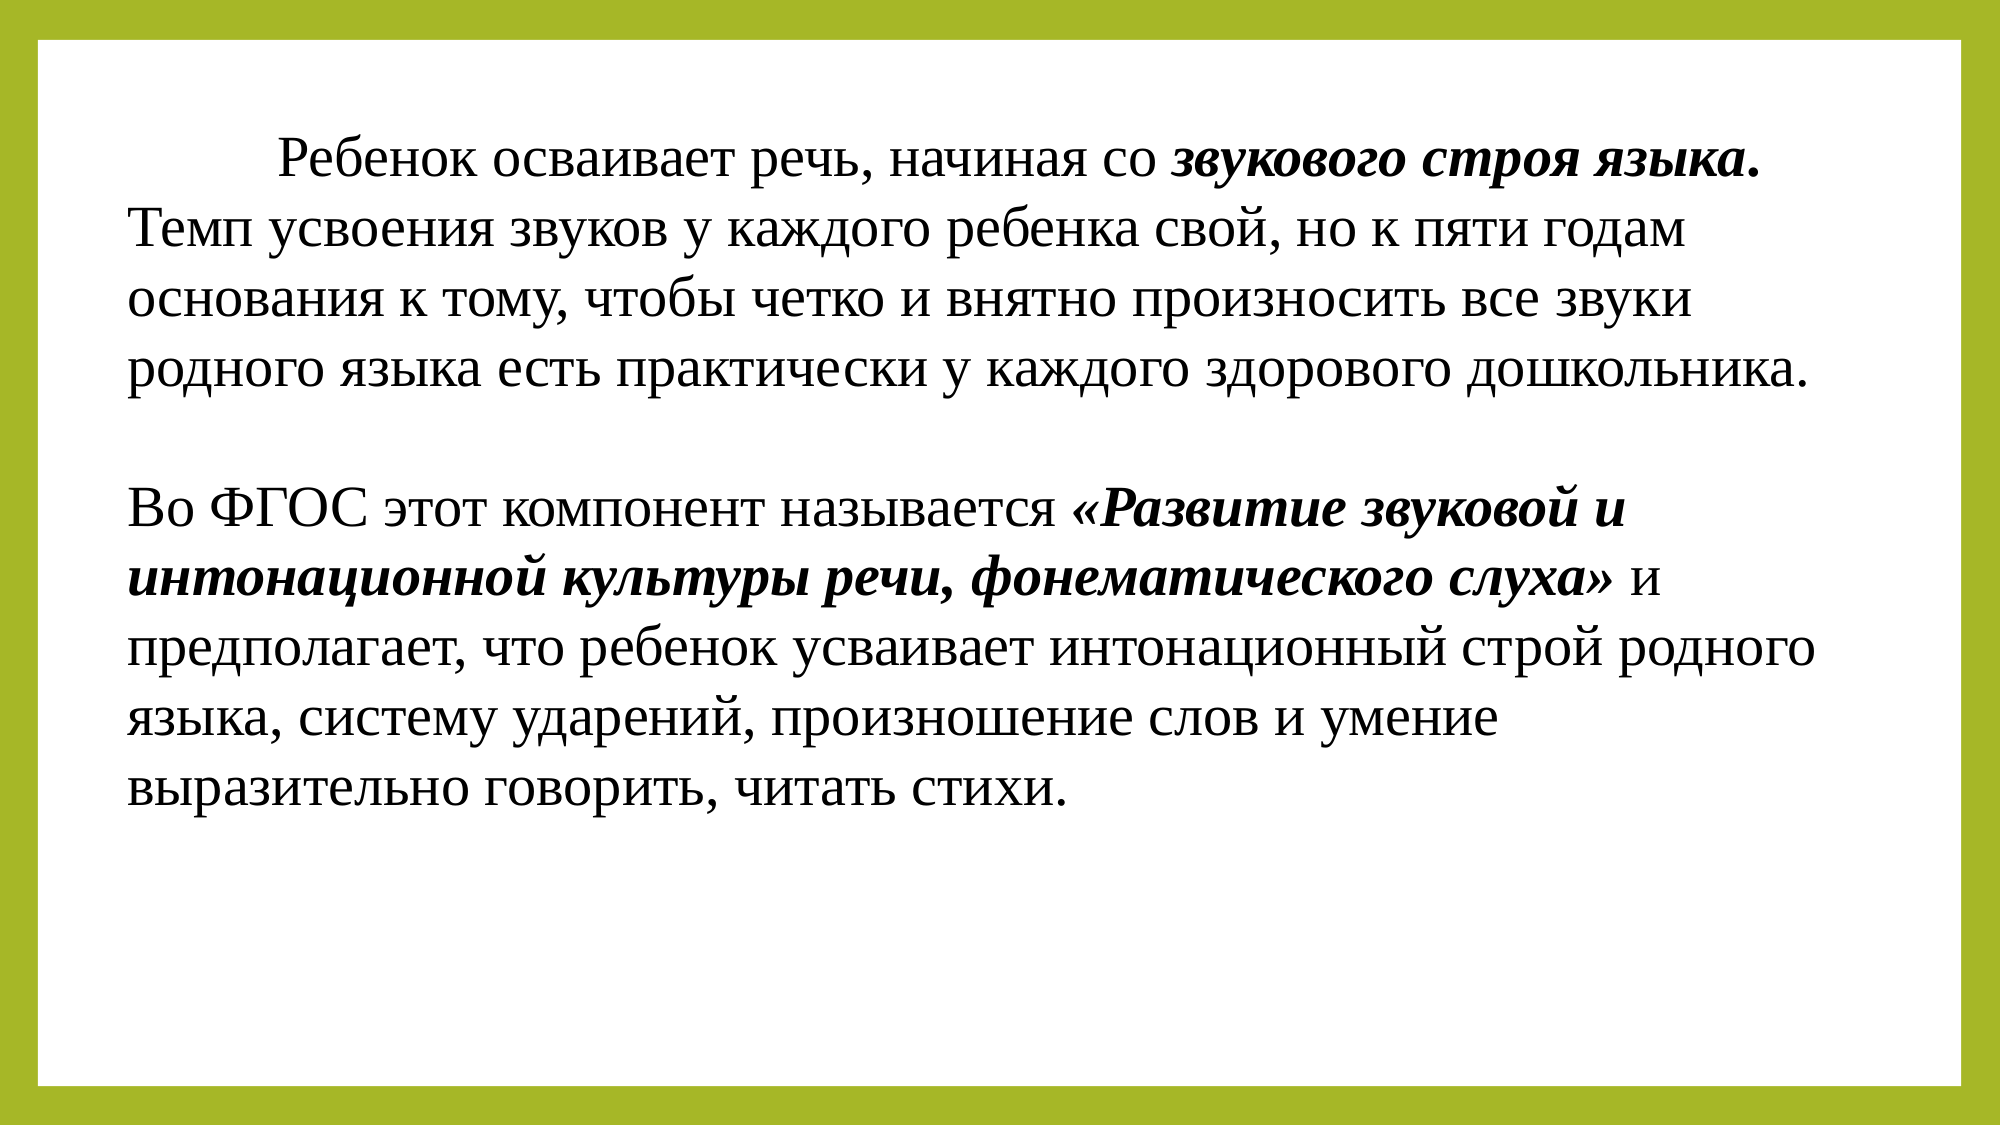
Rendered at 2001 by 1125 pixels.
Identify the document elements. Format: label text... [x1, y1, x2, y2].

text_box Ребенок осваивает речь, начиная со звукового строя языка. Темп усвоения звуков у каждого ребенка свой, но к пяти годам основания к тому, чтобы четко и внятно произносить все звуки родного языка есть практически у каждого здорового дошкольника. Во ФГОС этот компонент называется «Развитие звуковой и интонационной культуры речи, фонематического слуха» и предполагает, что ребенок усваивает интонационный строй родного языка, систему ударений, произношение слов и умение выразительно говорить, читать стихи. [112, 110, 1860, 895]
